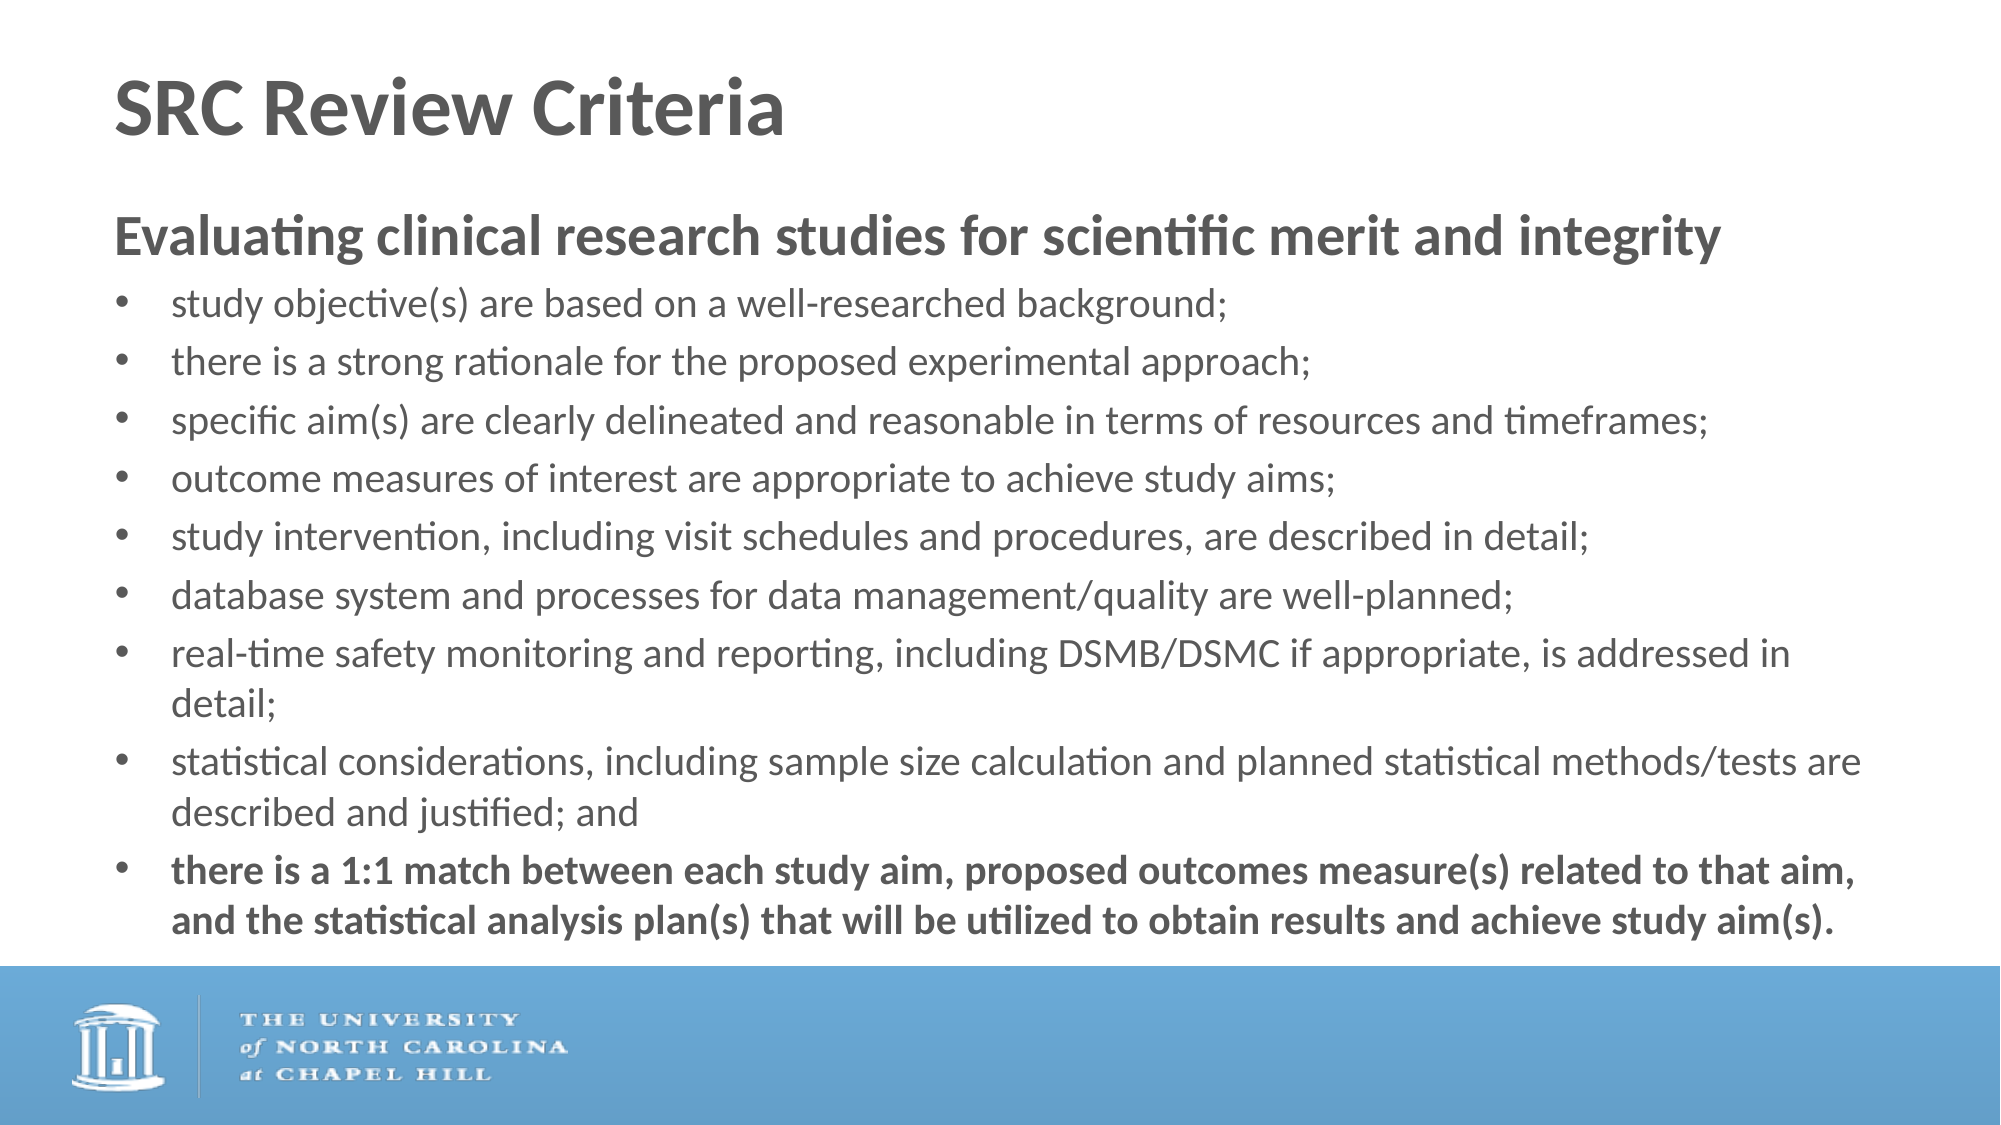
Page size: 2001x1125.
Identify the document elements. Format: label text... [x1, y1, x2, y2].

picture [72, 995, 568, 1098]
list Evaluating clinical research studies for scientific merit and integrity study objective(s) are based on a well-researched background; there is a strong rationale for the proposed experimental approach; specific aim(s) are clearly delineated and reasonable in terms of resources and timeframes; outcome measures of interest are appropriate to achieve study aims; study intervention, including visit schedules and procedures, are described in detail; database system and processes for data management/quality are well-planned; real-time safety monitoring and reporting, including DSMB/DSMC if appropriate, is addressed in detail; statistical considerations, including sample size calculation and planned statistical methods/tests are described and justified; and there is a 1:1 match between each study aim, proposed outcomes measure(s) related to that aim, and the statistical analysis plan(s) that will be utilized to obtain results and achieve study aim(s). [99, 190, 1900, 933]
title SRC Review Criteria [99, 45, 1900, 178]
